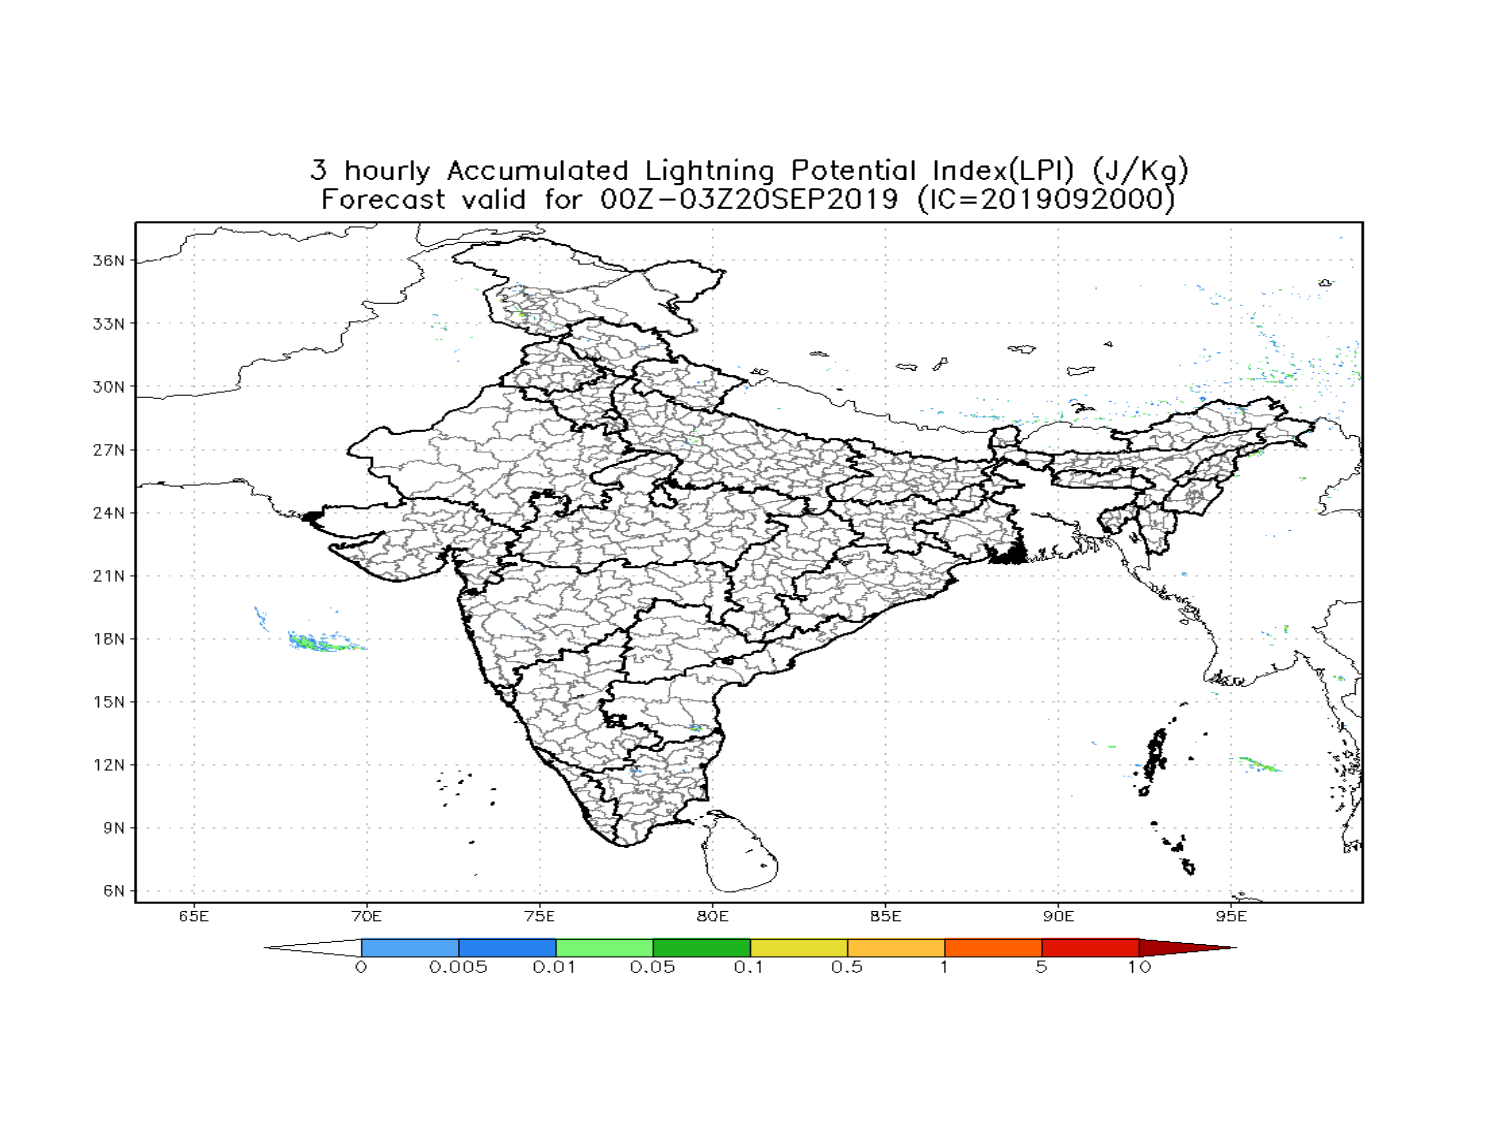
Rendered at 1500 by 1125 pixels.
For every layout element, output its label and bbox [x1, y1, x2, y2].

picture [74, 149, 1426, 976]
